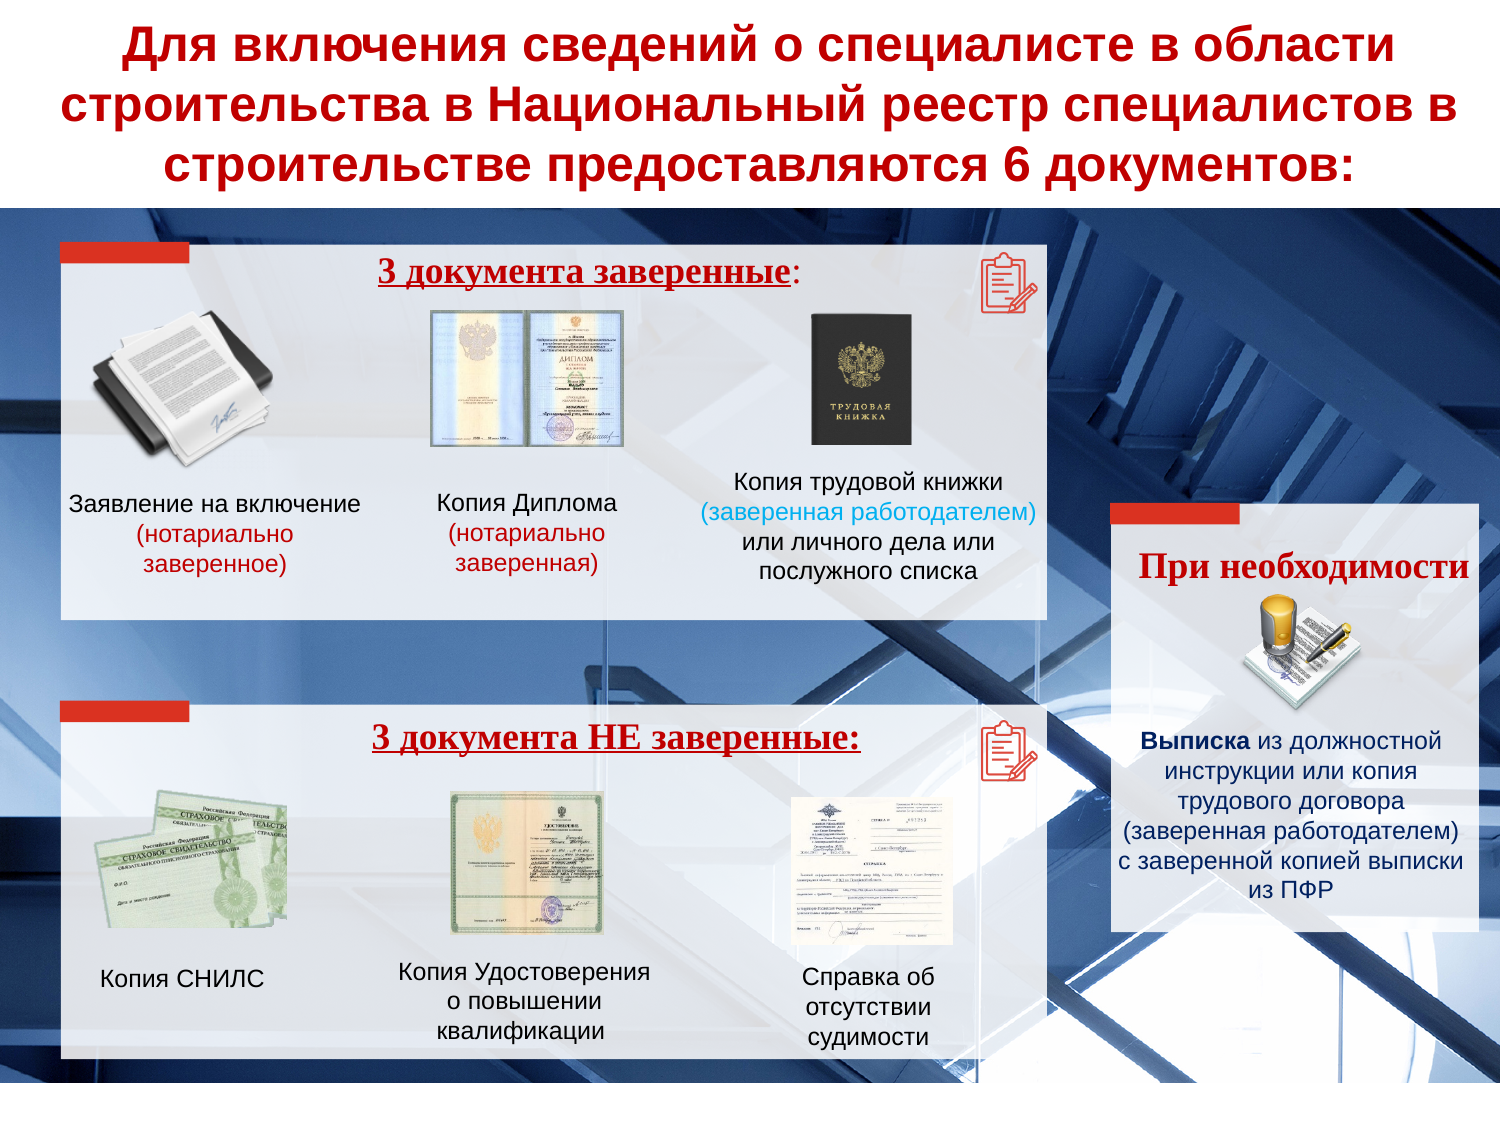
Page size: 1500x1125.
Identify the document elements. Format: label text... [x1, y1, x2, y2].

picture [0, 208, 1500, 1083]
text_box Для включения сведений о специалисте в области строительства в Национальный реестр специалистов в строительстве предоставляются 6 документов: [44, 3, 1475, 199]
